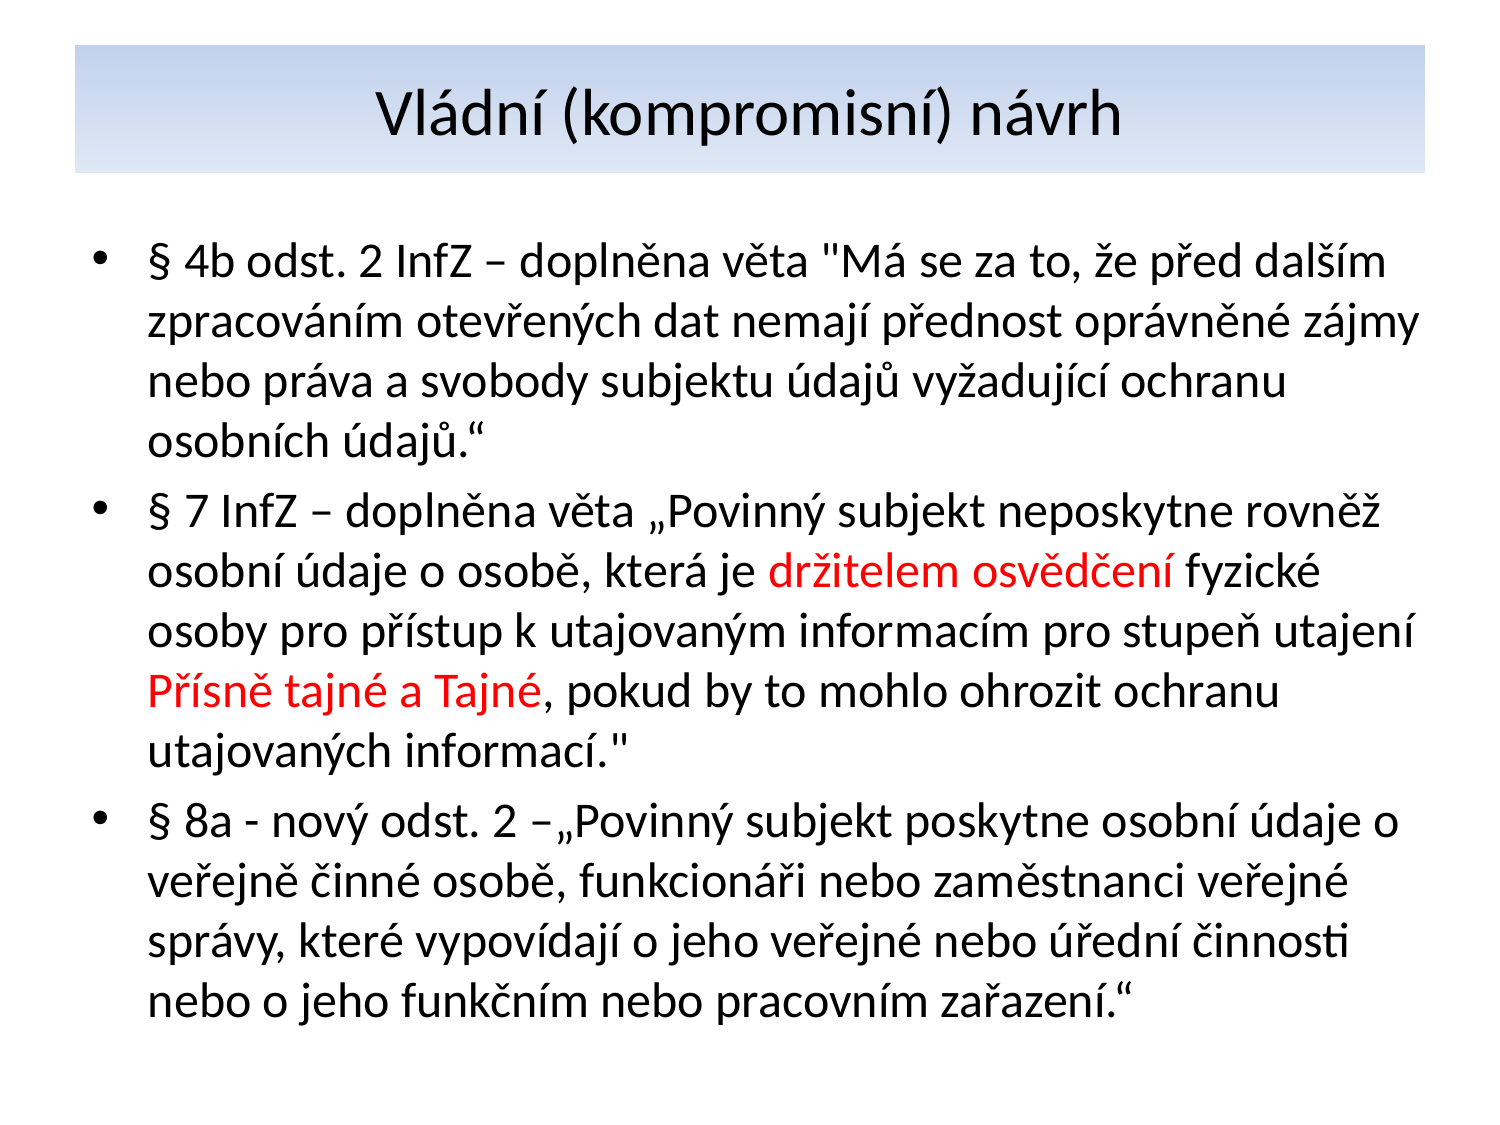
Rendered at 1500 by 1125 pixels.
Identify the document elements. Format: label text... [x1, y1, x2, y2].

title Vládní (kompromisní) návrh [75, 45, 1425, 173]
list § 4b odst. 2 InfZ – doplněna věta "Má se za to, že před dalším zpracováním otevřených dat nemají přednost oprávněné zájmy nebo práva a svobody subjektu údajů vyžadující ochranu osobních údajů.“ § 7 InfZ – doplněna věta „Povinný subjekt neposkytne rovněž osobní údaje o osobě, která je držitelem osvědčení fyzické osoby pro přístup k utajovaným informacím pro stupeň utajení Přísně tajné a Tajné, pokud by to mohlo ohrozit ochranu utajovaných informací." § 8a - nový odst. 2 –„Povinný subjekt poskytne osobní údaje o veřejně činné osobě, funkcionáři nebo zaměstnanci veřejné správy, které vypovídají o jeho veřejné nebo úřední činnosti nebo o jeho funkčním nebo pracovním zařazení.“ [76, 219, 1437, 1035]
